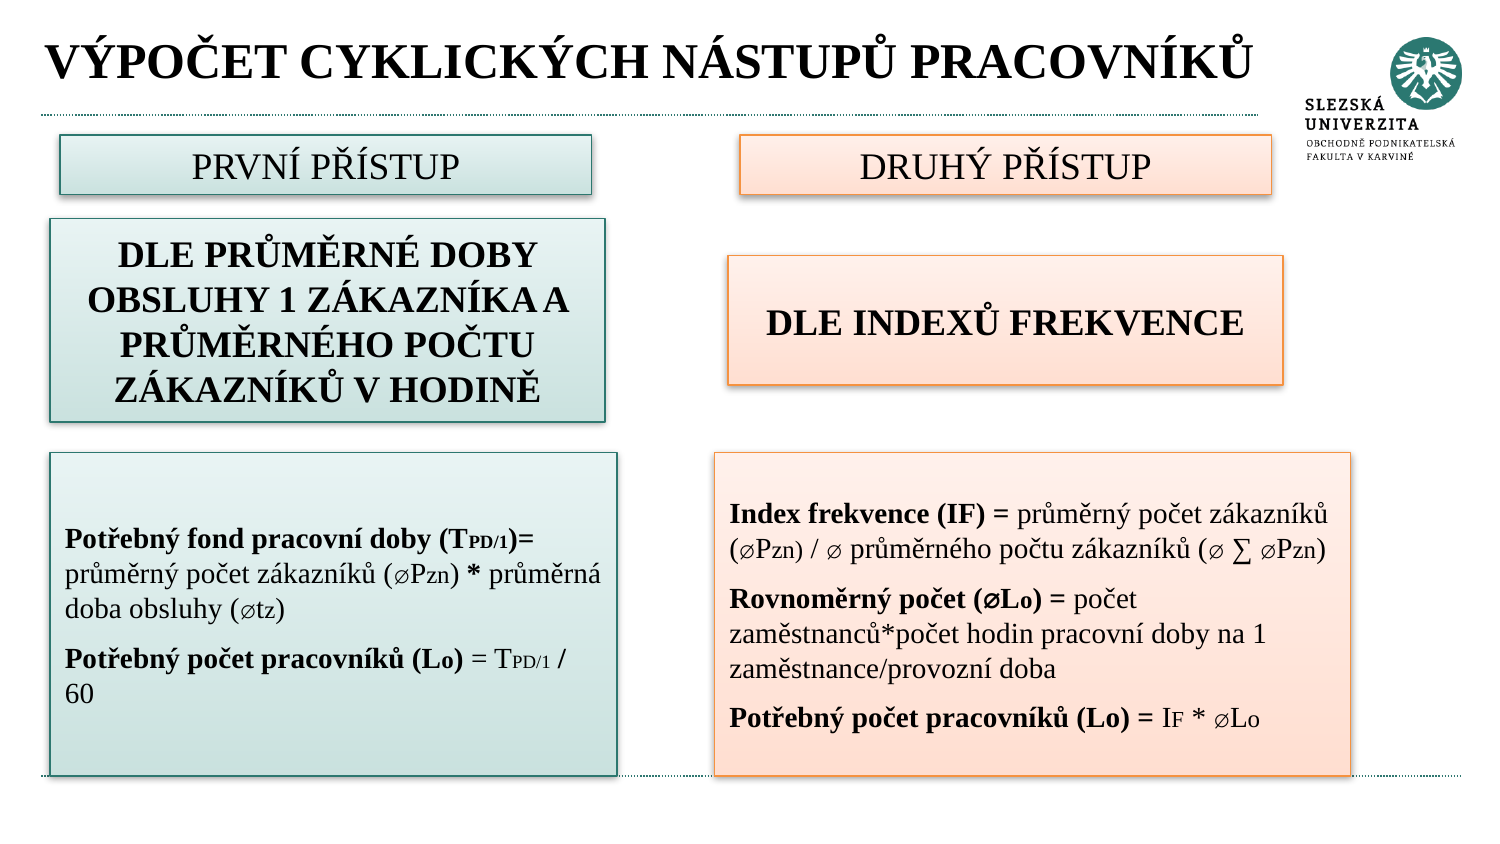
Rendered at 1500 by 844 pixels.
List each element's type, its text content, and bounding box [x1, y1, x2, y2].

text_box DLE INDEXŮ FREKVENCE [727, 255, 1284, 386]
text_box Index frekvence (IF) = průměrný počet zákazníků (⌀Pzn) / ⌀ průměrného počtu zákazníků (⌀ ∑ ⌀Pzn) Rovnoměrný počet (⌀Lo) = počet zaměstnanců*počet hodin pracovní doby na 1 zaměstnance/provozní doba Potřebný počet pracovníků (Lo) = IF * ⌀Lo [714, 452, 1351, 777]
text_box DRUHÝ PŘÍSTUP [739, 134, 1272, 195]
text_box DLE PRŮMĚRNÉ DOBY OBSLUHY 1 ZÁKAZNÍKA A PRŮMĚRNÉHO POČTU ZÁKAZNÍKŮ V HODINĚ [49, 218, 606, 423]
text_box PRVNÍ PŘÍSTUP [59, 134, 592, 195]
picture [1305, 37, 1462, 160]
text_box Potřebný fond pracovní doby (TPD/1)= průměrný počet zákazníků (⌀Pzn) * průměrná doba obsluhy (⌀tz) Potřebný počet pracovníků (Lo) = TPD/1 / 60 [49, 452, 618, 777]
title VÝPOČET CYKLICKÝCH NÁSTUPŮ PRACOVNÍKŮ [29, 21, 1329, 105]
